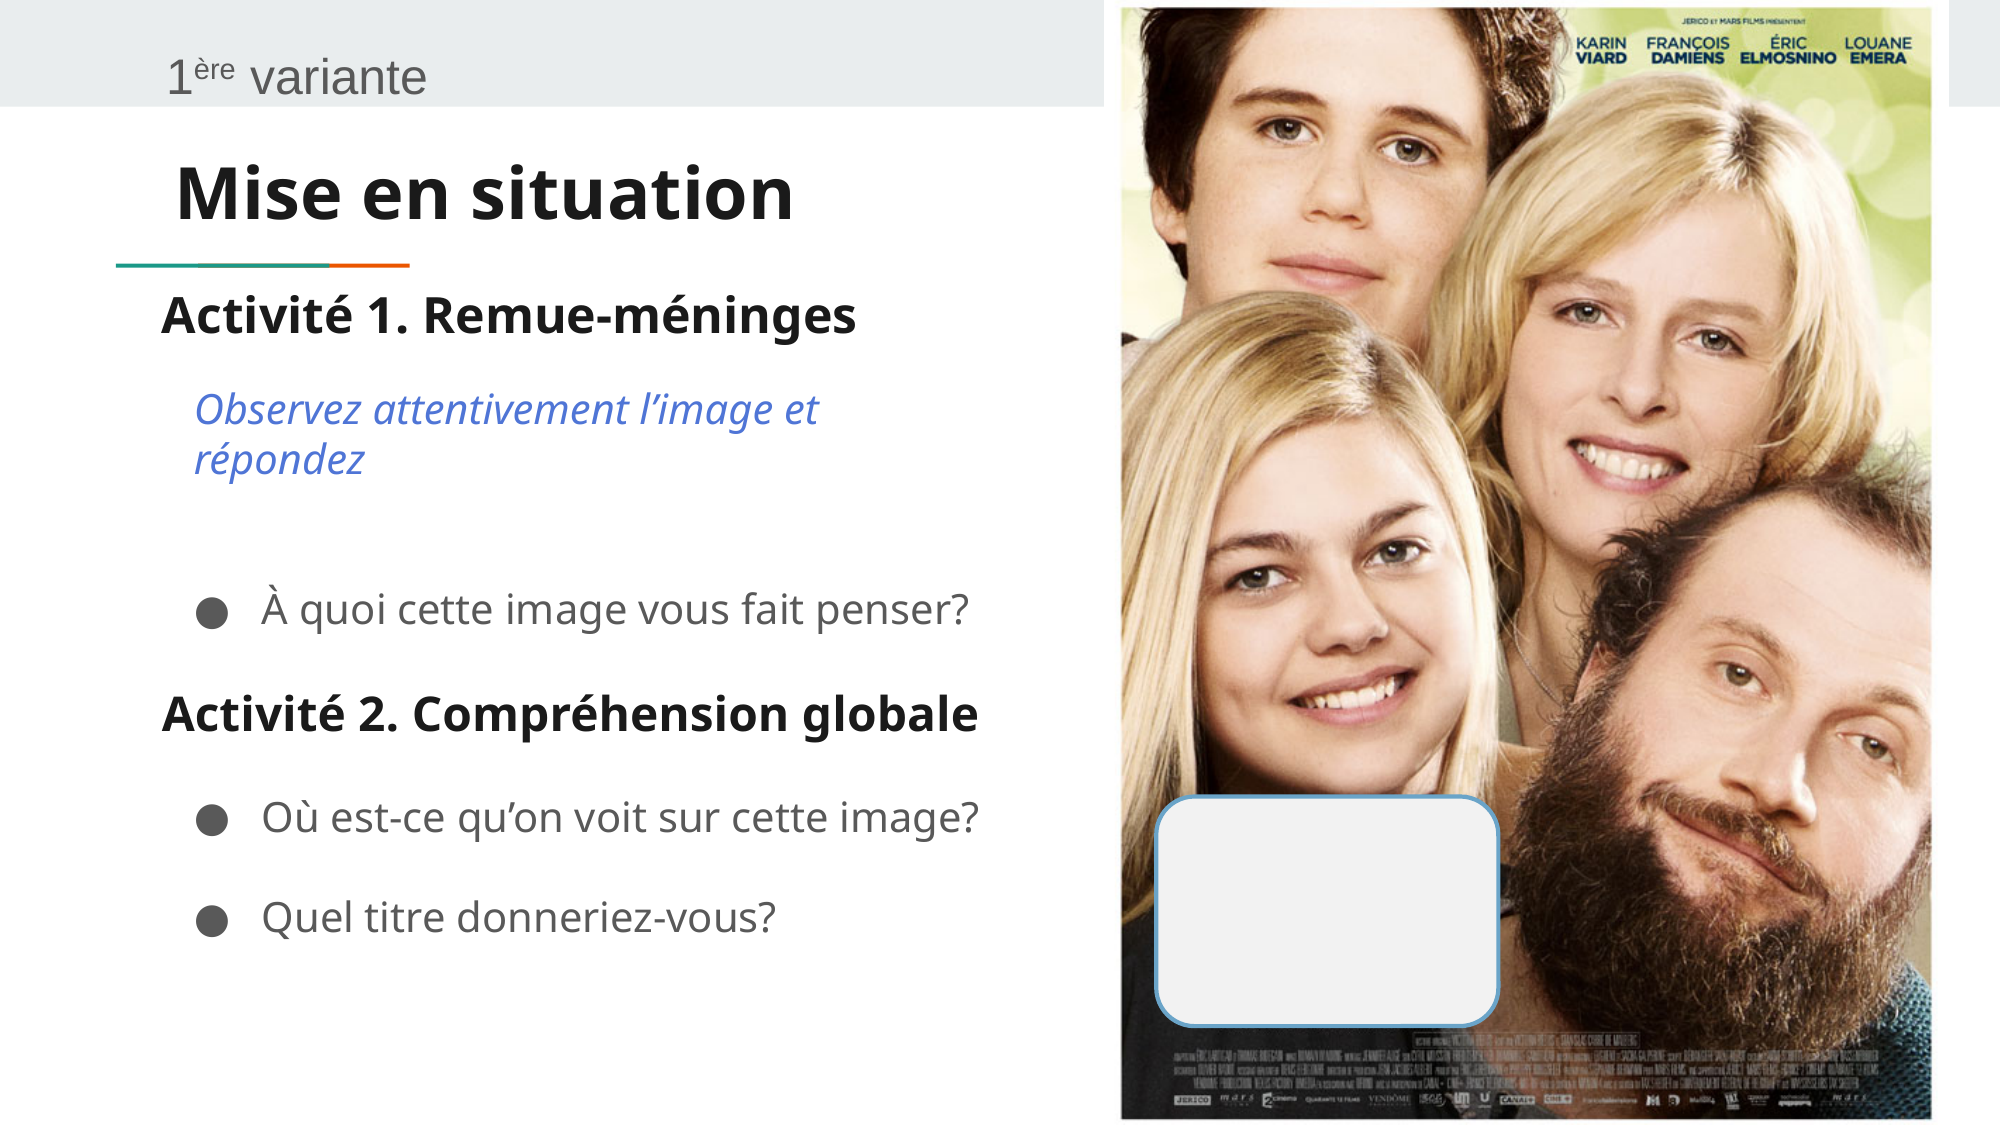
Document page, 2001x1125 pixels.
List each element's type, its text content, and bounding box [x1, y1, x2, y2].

list Observez attentivement l’image et répondez À quoi cette image vous fait penser? Activité 2. Compréhension globale Où est-ce qu’on voit sur cette image? Quel titre donneriez-vous? [146, 386, 1000, 1000]
title Mise en situation [159, 132, 1099, 250]
picture [1104, 0, 1949, 1125]
text_box Activité 1. Remue-méninges [146, 268, 1099, 386]
text_box 1ère variante [151, 37, 444, 112]
